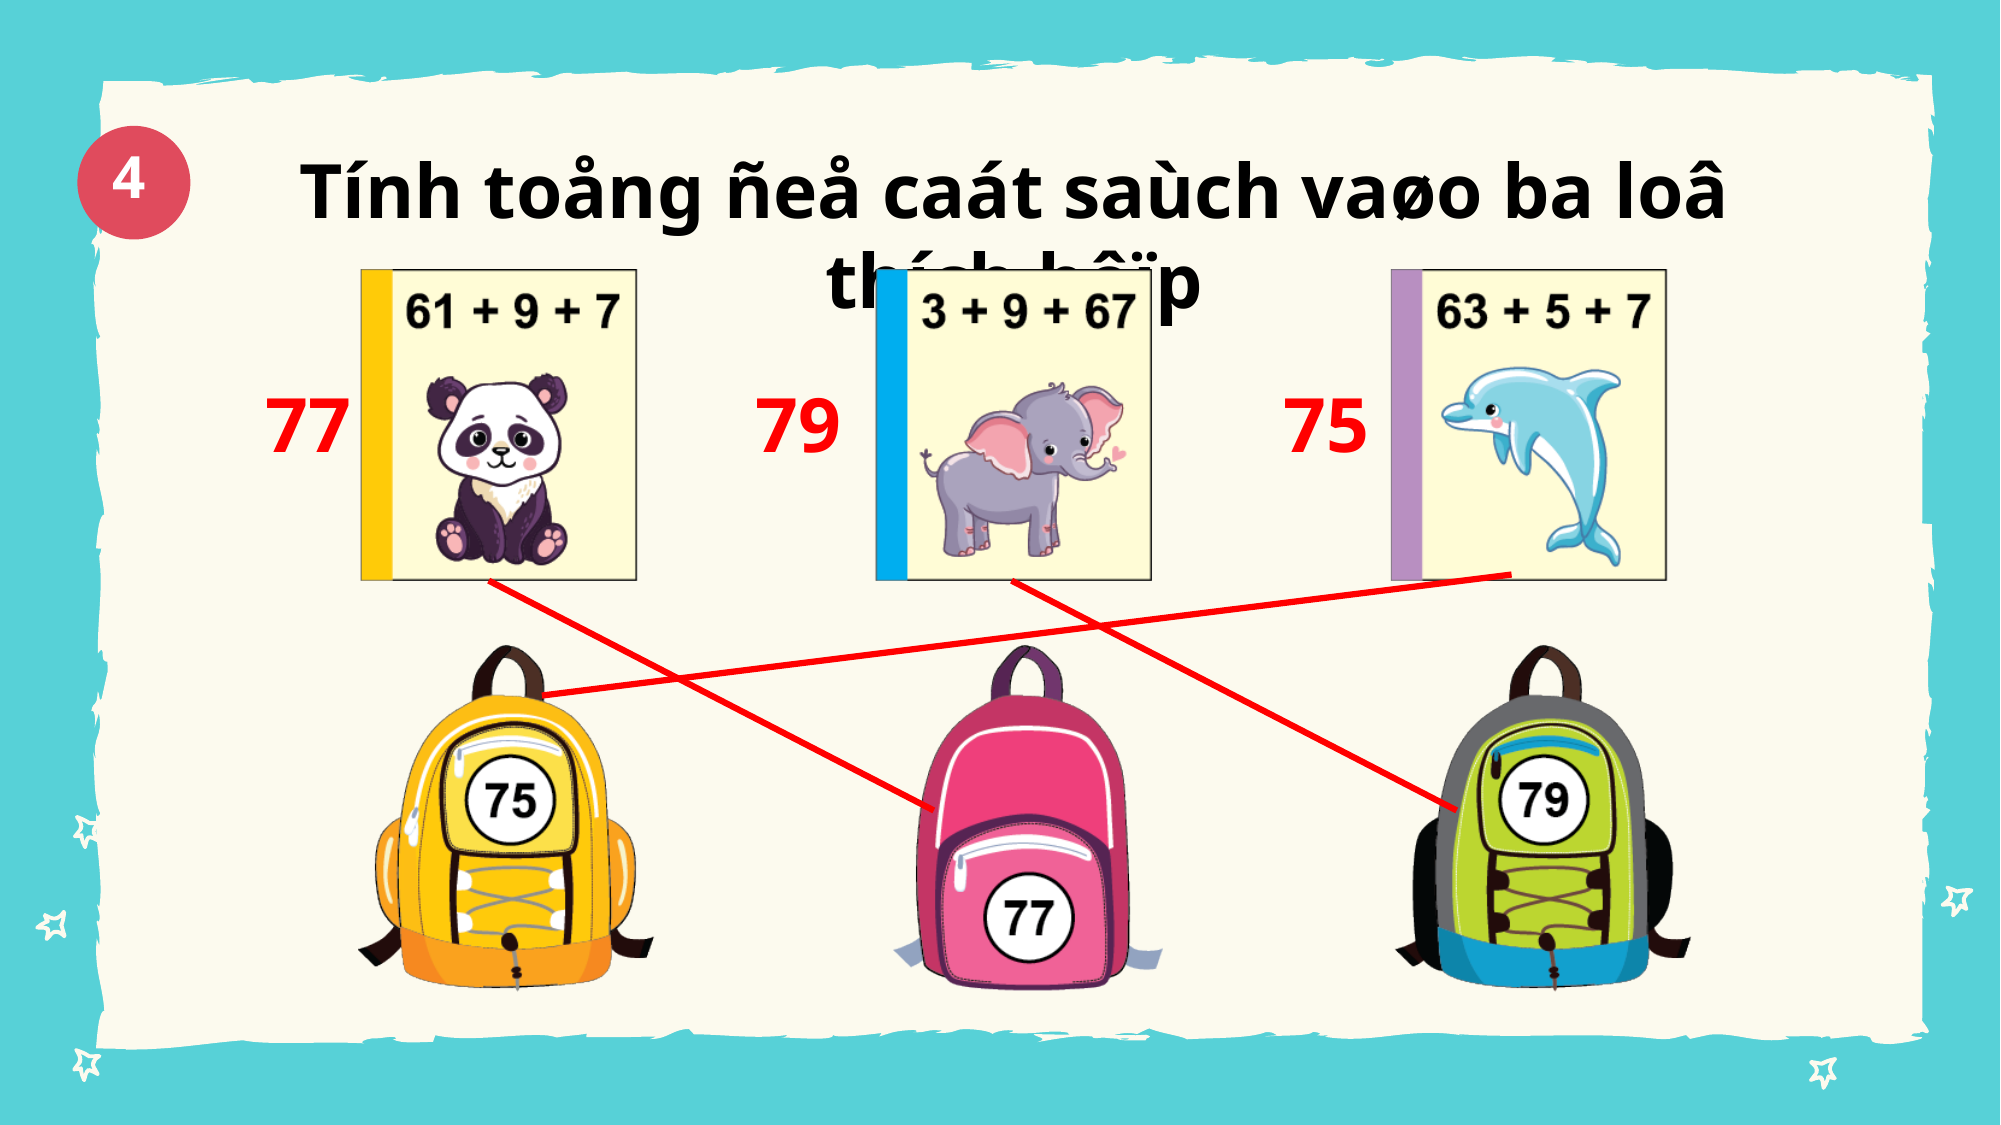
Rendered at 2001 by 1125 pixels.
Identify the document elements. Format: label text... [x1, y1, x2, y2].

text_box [1011, 704, 1457, 811]
picture [358, 269, 1692, 992]
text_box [79, 127, 189, 238]
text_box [488, 580, 934, 811]
text_box 77 [216, 369, 353, 475]
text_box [541, 574, 1512, 696]
text_box Tính toång ñeå caát saùch vaøo ba loâ thích hôïp [206, 135, 1823, 331]
